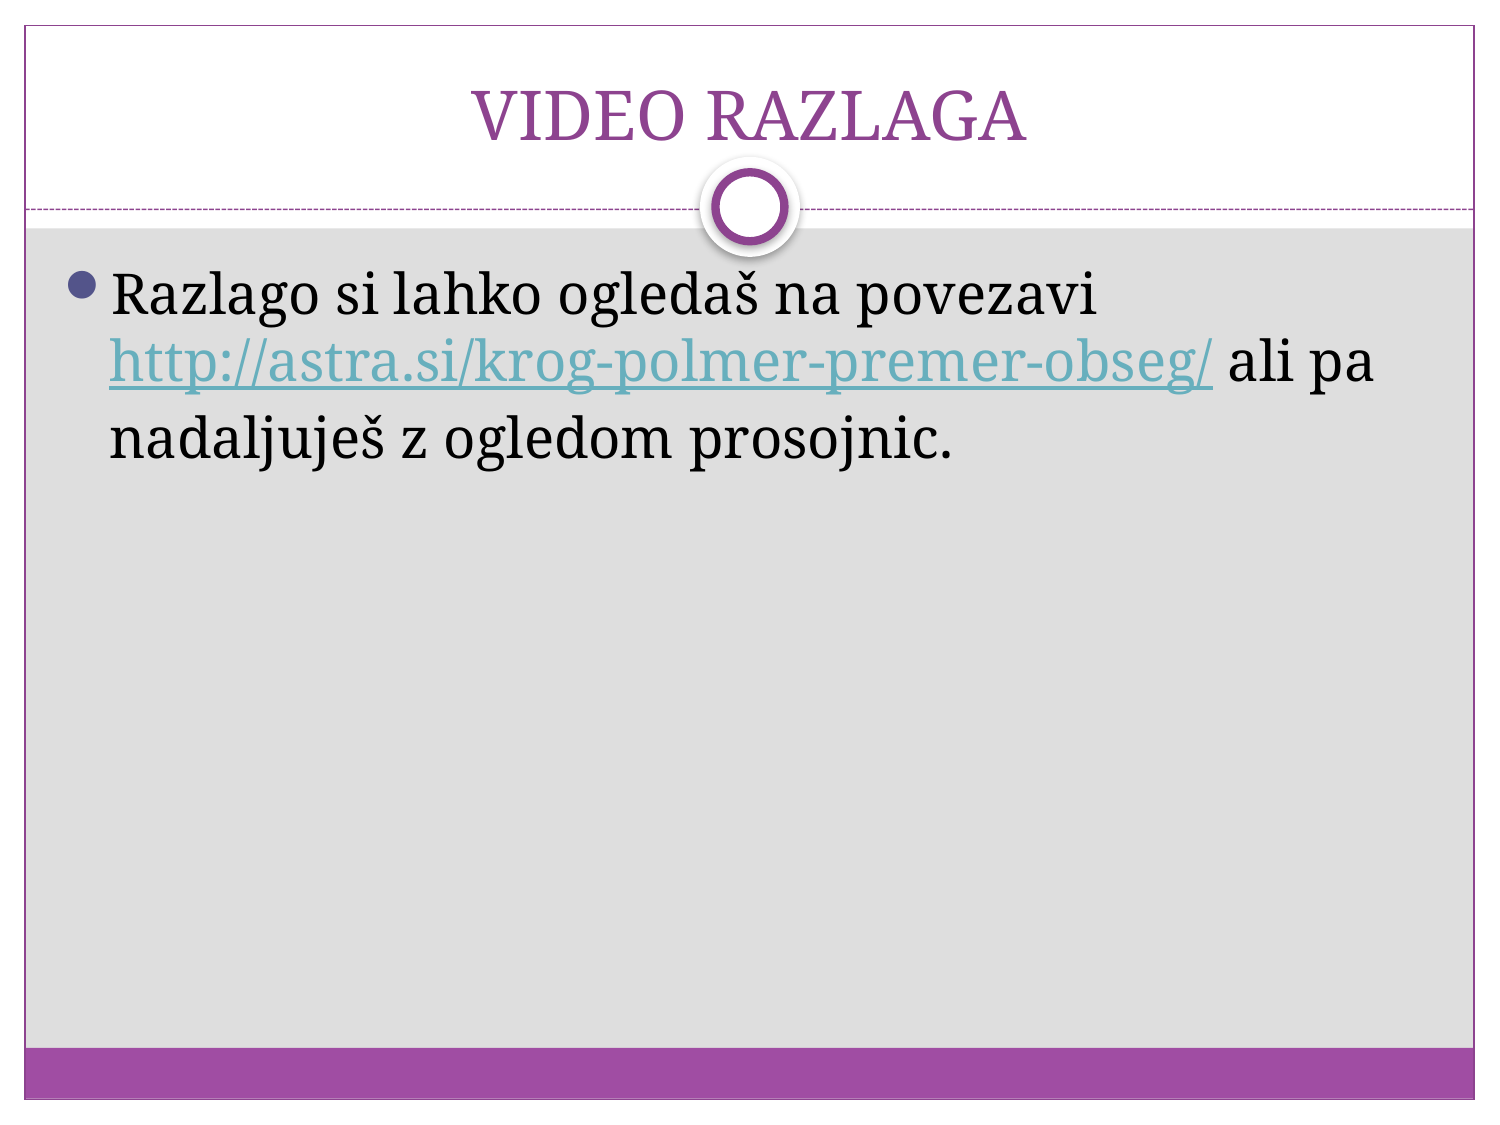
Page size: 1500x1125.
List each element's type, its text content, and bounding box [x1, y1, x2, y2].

title VIDEO RAZLAGA [49, 37, 1450, 162]
list Razlago si lahko ogledaš na povezavi http://astra.si/krog-polmer-premer-obseg/ ali pa nadaljuješ z ogledom prosojnic. [49, 250, 1445, 1001]
